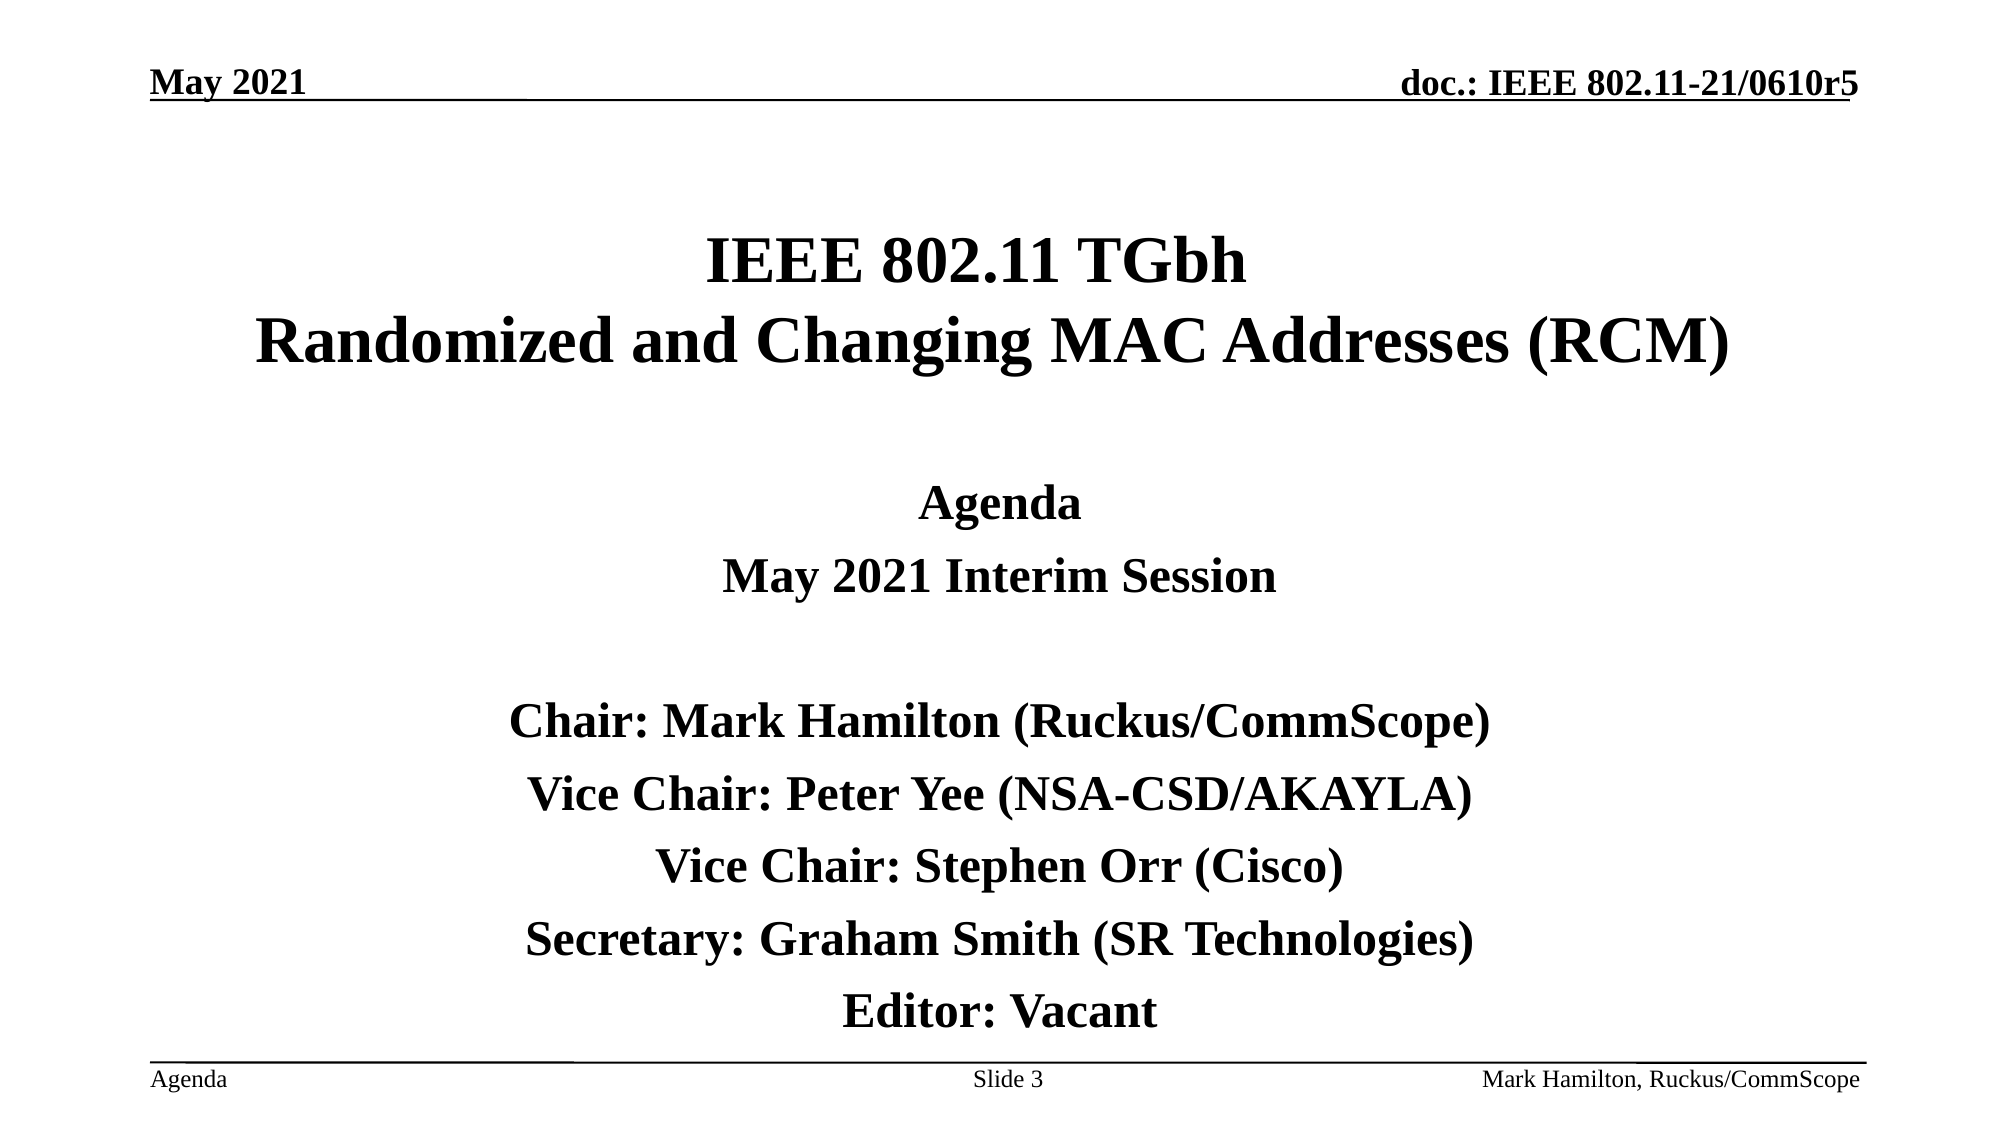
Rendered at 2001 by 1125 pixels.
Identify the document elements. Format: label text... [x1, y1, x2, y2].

subtitle Agenda May 2021 Interim Session Chair: Mark Hamilton (Ruckus/CommScope) Vice Chair: Peter Yee (NSA-CSD/AKAYLA) Vice Chair: Stephen Orr (Cisco) Secretary: Graham Smith (SR Technologies) Editor: Vacant [299, 462, 1701, 751]
slide_number Slide 3 [950, 1061, 1067, 1123]
title IEEE 802.11 TGbh Randomized and Changing MAC Addresses (RCM) [112, 174, 1876, 417]
